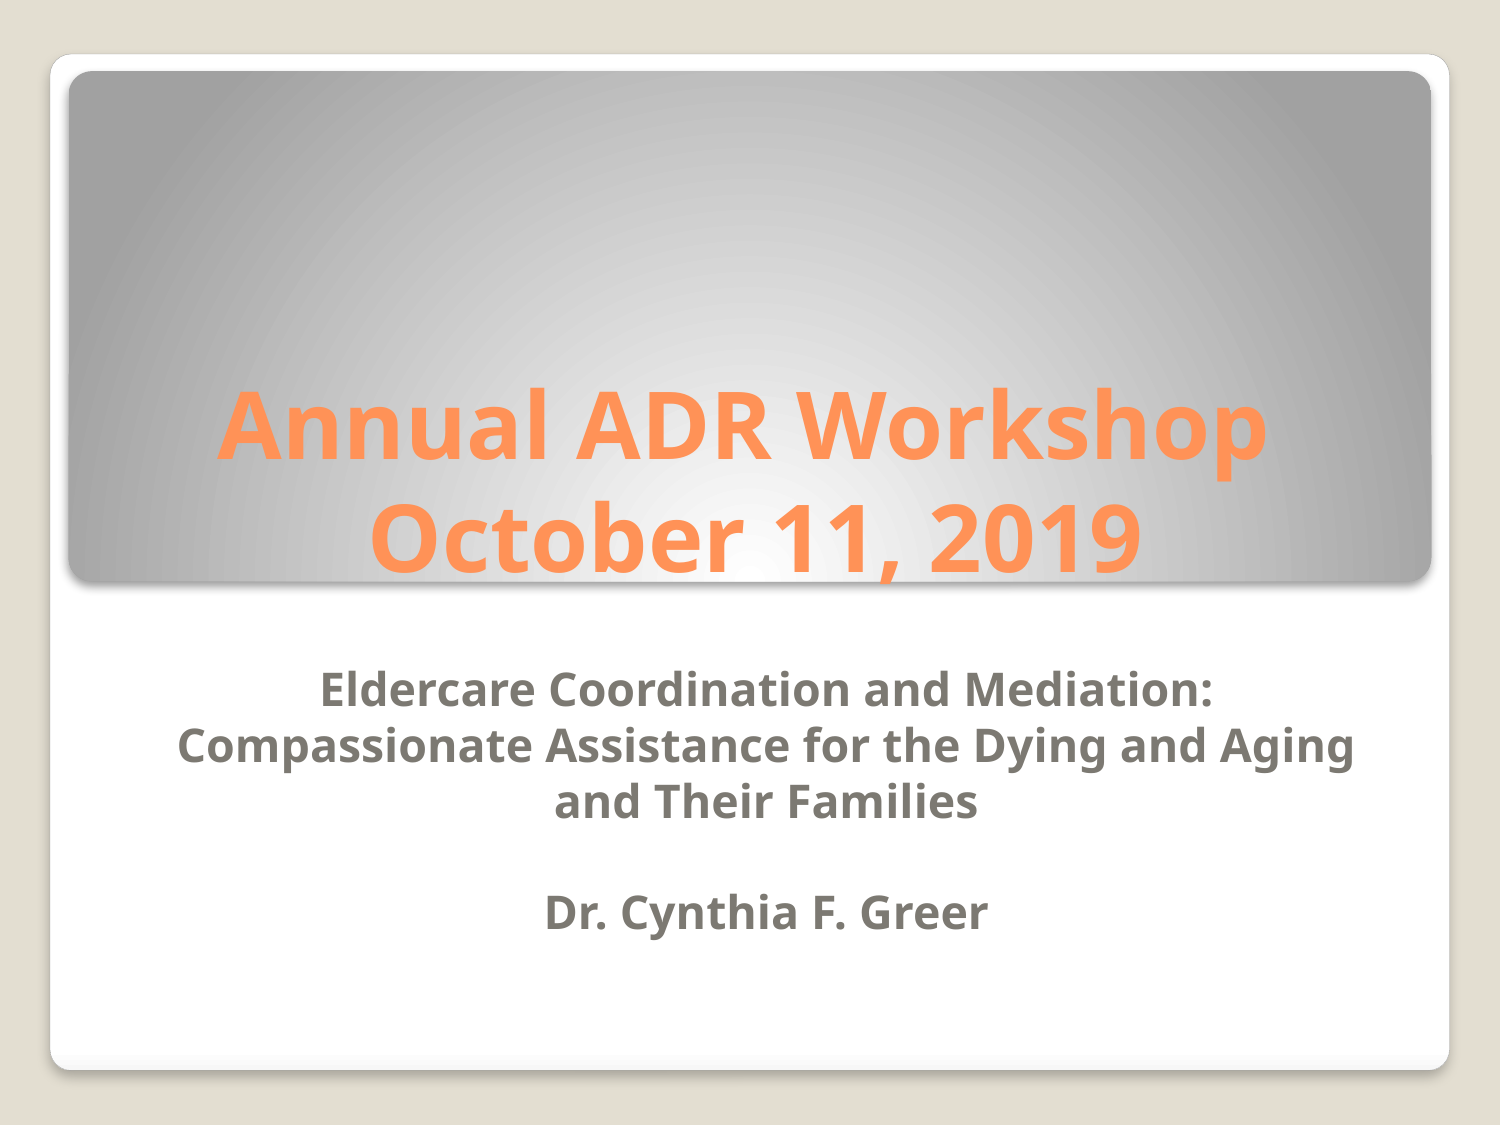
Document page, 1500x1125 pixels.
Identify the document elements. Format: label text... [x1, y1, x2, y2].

title Annual ADR Workshop October 11, 2019 [118, 298, 1394, 599]
subtitle Eldercare Coordination and Mediation: Compassionate Assistance for the Dying and Aging and Their Families Dr. Cynthia F. Greer [118, 604, 1394, 950]
